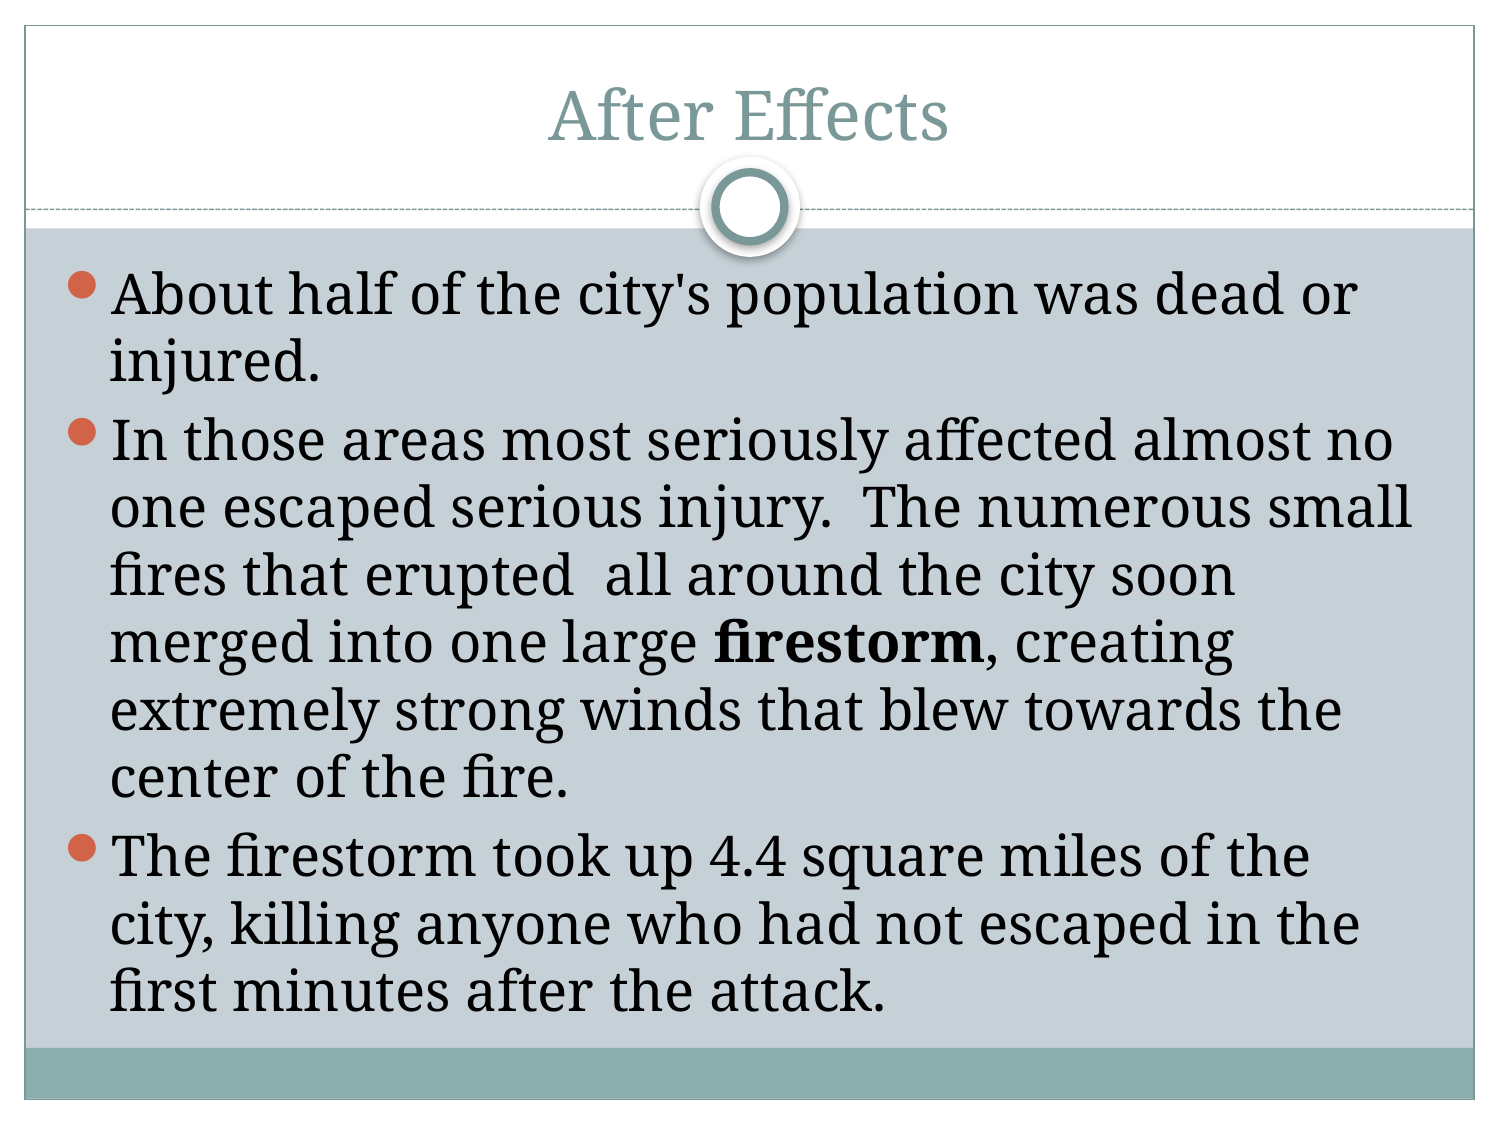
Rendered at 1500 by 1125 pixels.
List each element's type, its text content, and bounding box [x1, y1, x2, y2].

title After Effects [49, 37, 1450, 162]
list About half of the city's population was dead or injured. In those areas most seriously affected almost no one escaped serious injury. The numerous small fires that erupted all around the city soon merged into one large firestorm, creating extremely strong winds that blew towards the center of the fire. The firestorm took up 4.4 square miles of the city, killing anyone who had not escaped in the first minutes after the attack. [49, 250, 1445, 1038]
